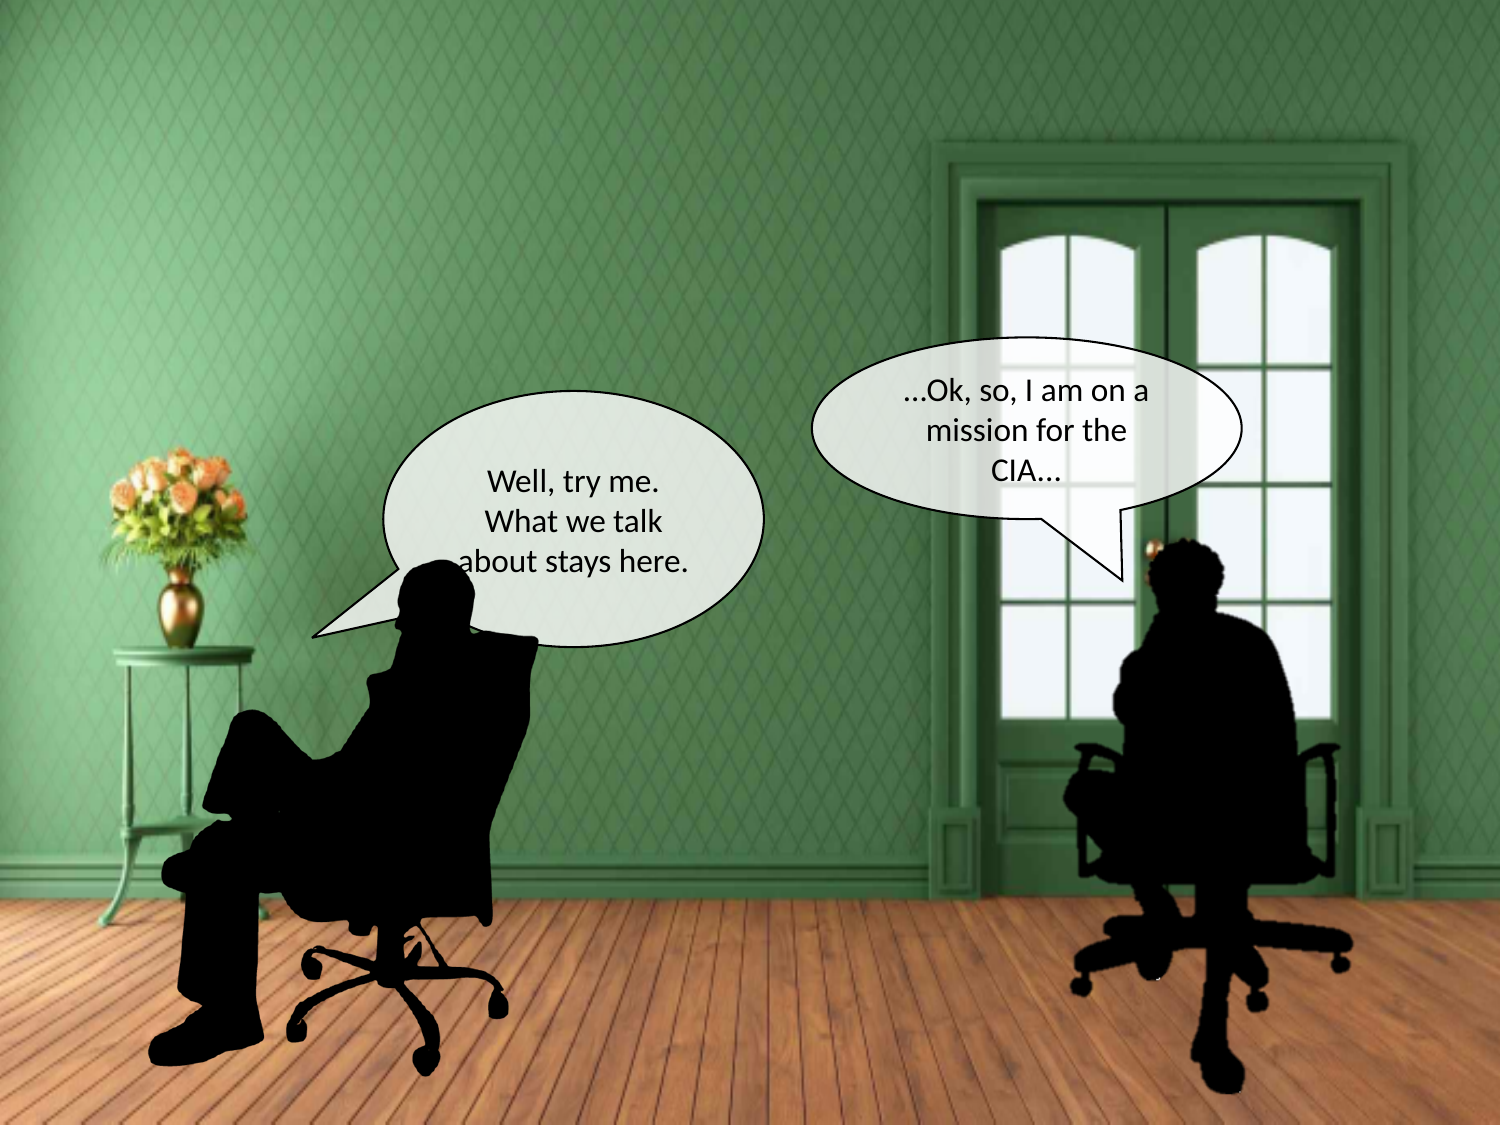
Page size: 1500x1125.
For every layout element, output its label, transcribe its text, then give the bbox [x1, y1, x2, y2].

text_box …Ok, so, I am on a mission for the CIA... [810, 336, 1243, 519]
text_box Well, try me. What we talk about stays here. [382, 389, 765, 649]
picture [0, 0, 1500, 1125]
